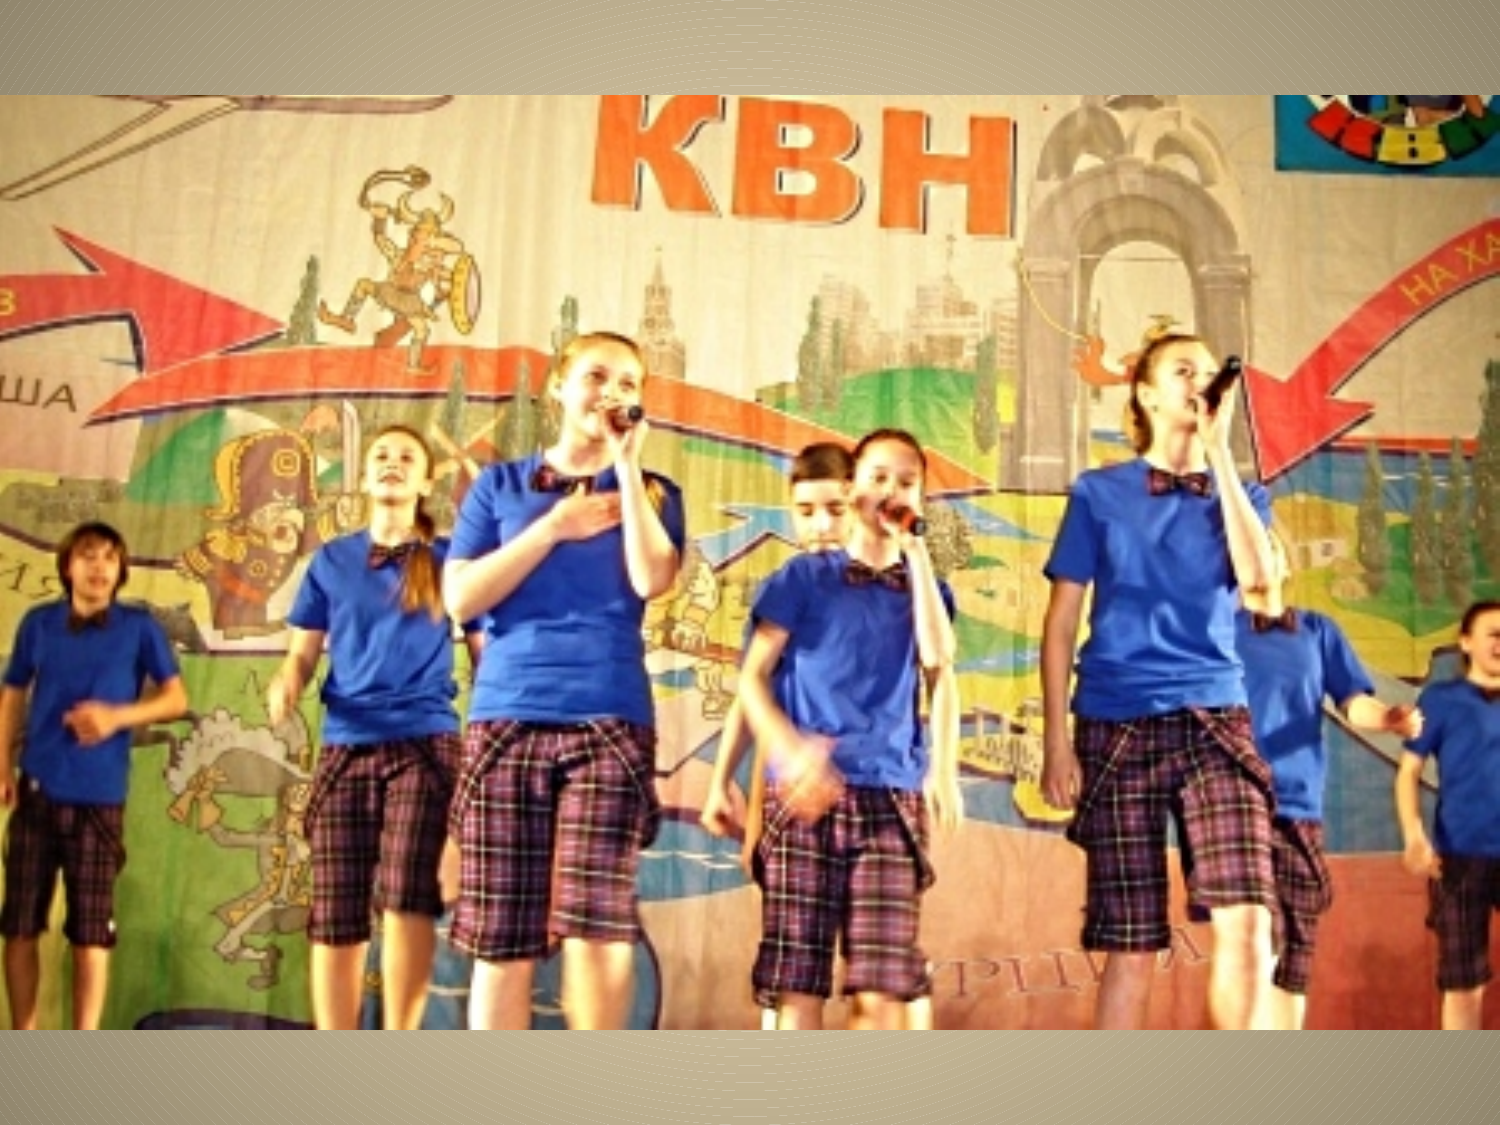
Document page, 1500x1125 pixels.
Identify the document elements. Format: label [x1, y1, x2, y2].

picture [0, 94, 1500, 1030]
